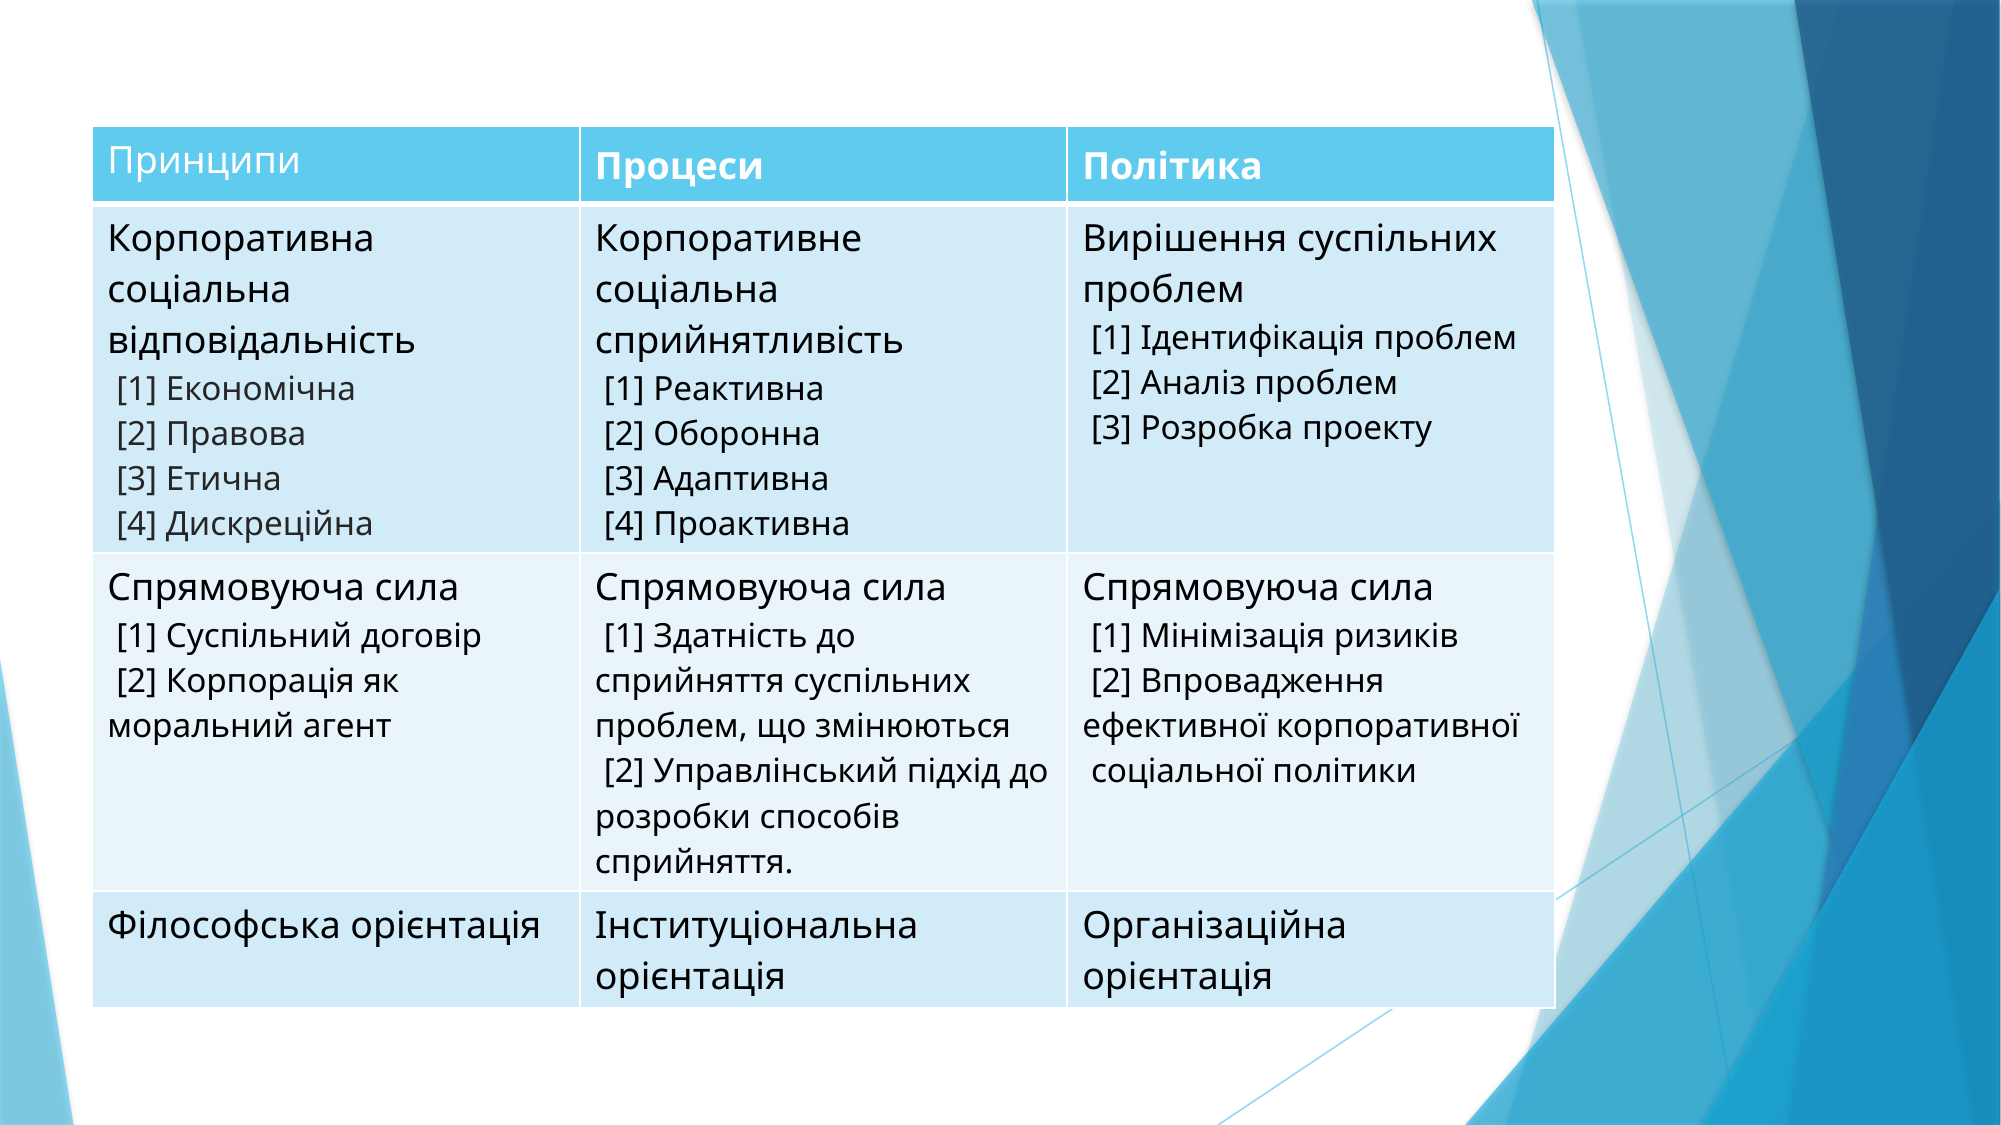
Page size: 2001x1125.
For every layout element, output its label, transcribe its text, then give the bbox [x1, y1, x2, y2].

table_header Принципи [93, 127, 579, 201]
list Модель корпоративної соціальної діяльності С. Вартіка і Ф. Кохнера [140, 1009, 1551, 1125]
table_cell Вирішення суспільних проблем [1] Ідентифікація проблем [2] Аналіз проблем [3] Розробка проекту [1068, 207, 1554, 552]
table_cell Організаційна орієнтація [1068, 892, 1554, 1007]
table_cell Спрямовуюча сила [1] Здатність до сприйняття суспільних проблем, що змінюються [2] Управлінський підхід до розробки способів сприйняття. [581, 554, 1066, 890]
table_header Політика [1068, 127, 1554, 201]
table_cell Спрямовуюча сила [1] Мінімізація ризиків [2] Впровадження ефективної корпоративної соціальної політики [1068, 554, 1554, 890]
table_cell Інституціональна орієнтація [581, 892, 1066, 1007]
table_cell Корпоративне соціальна сприйнятливість [1] Реактивна [2] Оборонна [3] Адаптивна [4] Проактивна [581, 207, 1066, 552]
table_header Процеси [581, 127, 1066, 201]
table_cell Спрямовуюча сила [1] Суспільний договір [2] Корпорація як моральний агент [93, 554, 579, 890]
table_cell Корпоративна соціальна відповідальність [1] Економічна [2] Правова [3] Етична [4] Дискреційна [93, 207, 579, 552]
table_cell Філософська орієнтація [93, 892, 579, 1007]
